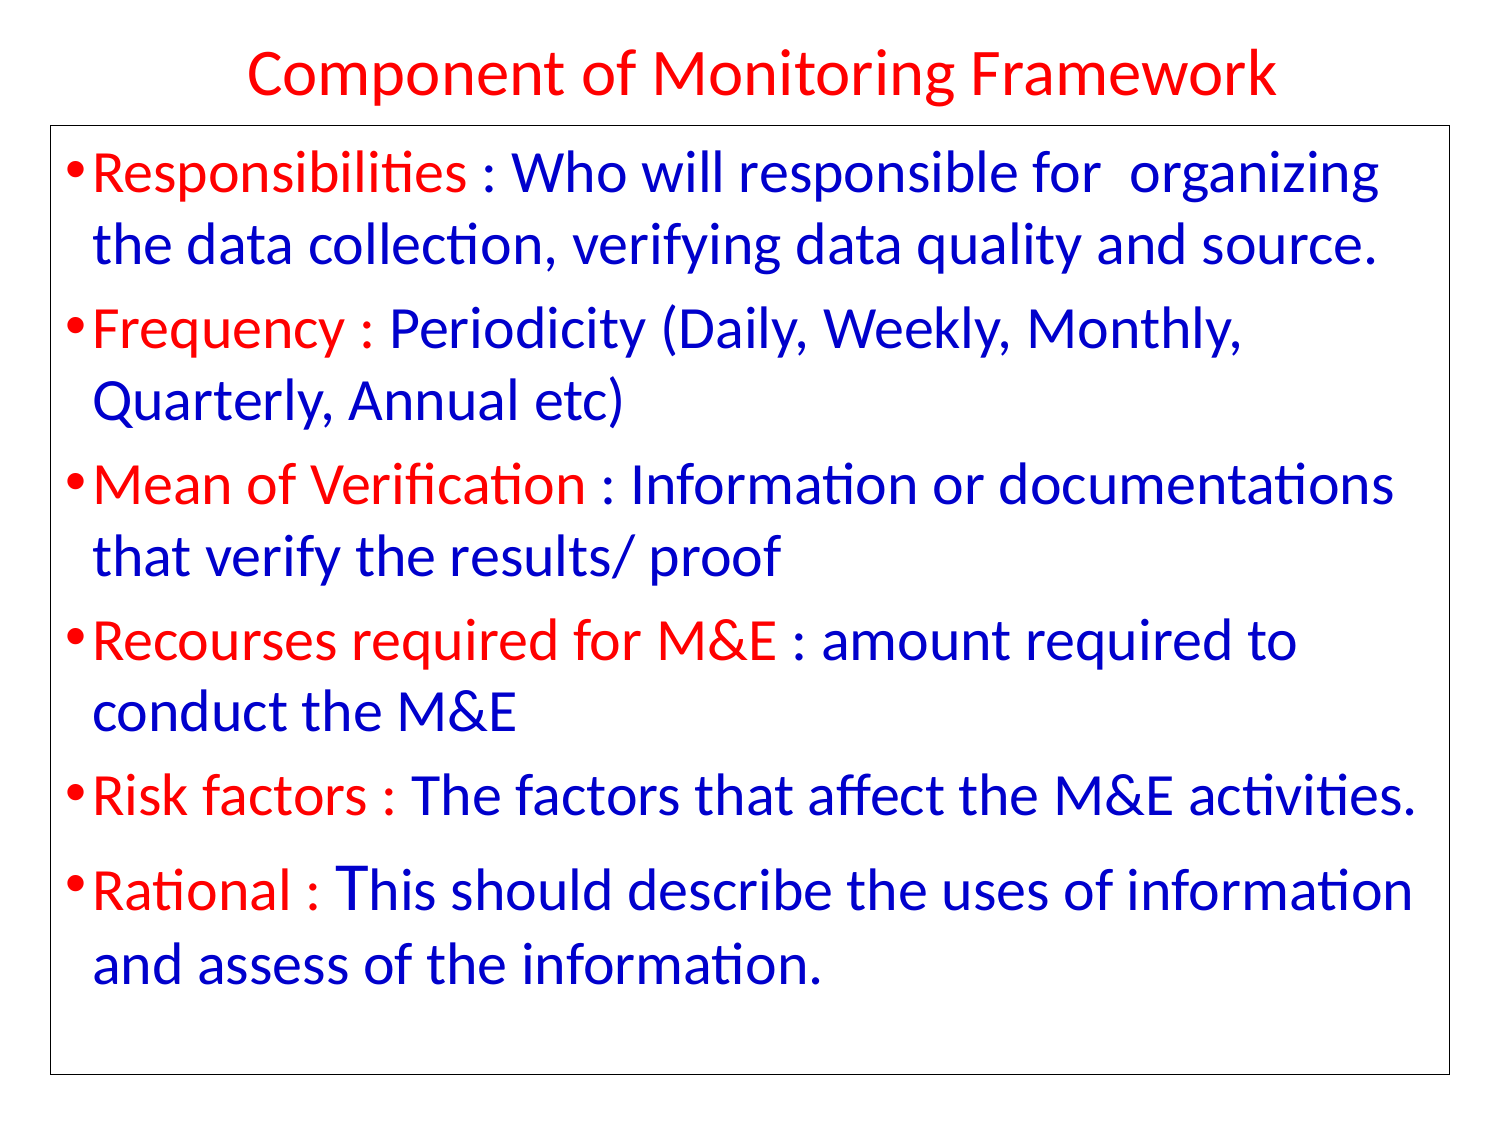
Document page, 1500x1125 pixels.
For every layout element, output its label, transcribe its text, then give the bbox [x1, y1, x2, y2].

subtitle Responsibilities : Who will responsible for organizing the data collection, verifying data quality and source. Frequency : Periodicity (Daily, Weekly, Monthly, Quarterly, Annual etc) Mean of Verification : Information or documentations that verify the results/ proof Recourses required for M&E : amount required to conduct the M&E Risk factors : The factors that affect the M&E activities. Rational : This should describe the uses of information and assess of the information. [50, 125, 1450, 1075]
title Component of Monitoring Framework [125, 24, 1400, 113]
